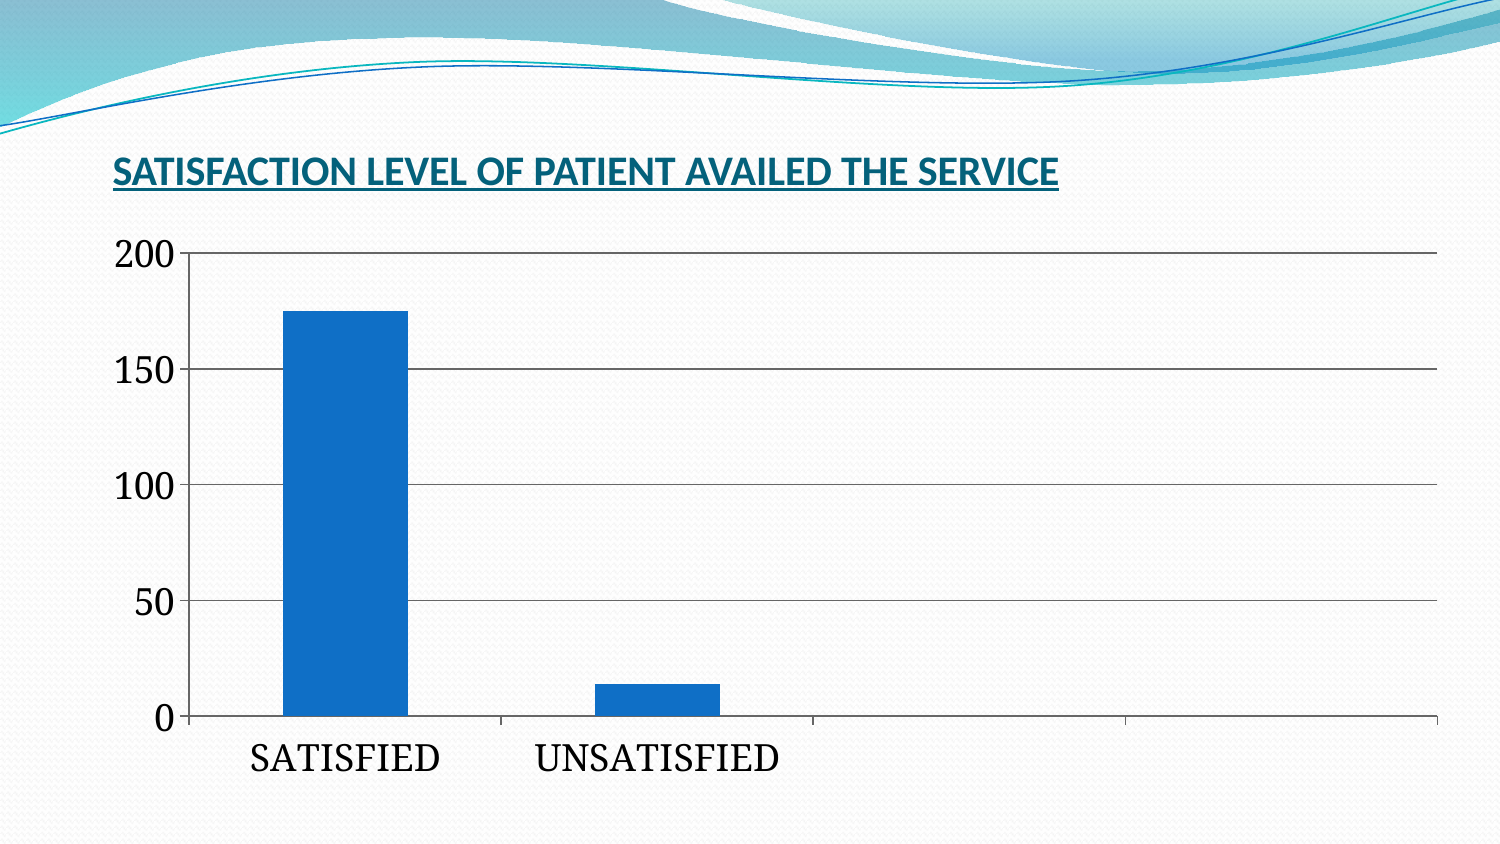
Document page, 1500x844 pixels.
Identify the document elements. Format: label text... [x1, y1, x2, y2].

title SATISFACTION LEVEL OF PATIENT AVAILED THE SERVICE [112, 134, 1463, 209]
chart [74, 209, 1463, 810]
